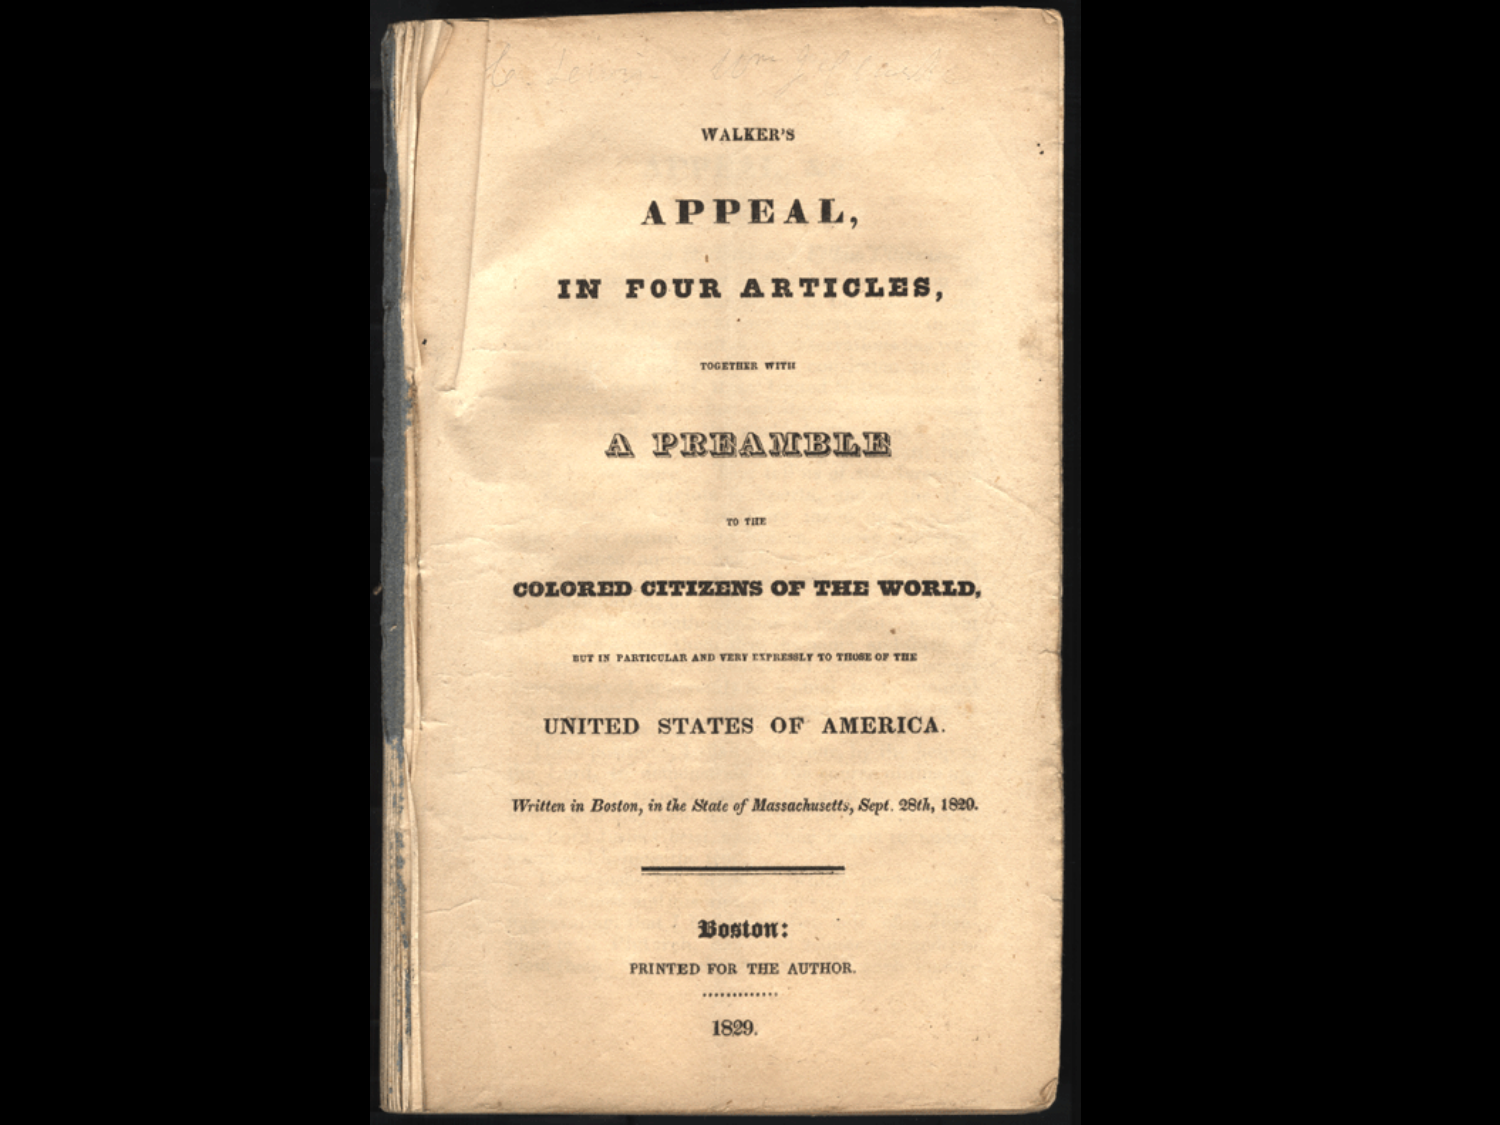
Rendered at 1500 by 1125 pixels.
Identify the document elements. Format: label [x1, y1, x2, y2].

picture [369, 0, 1081, 1125]
